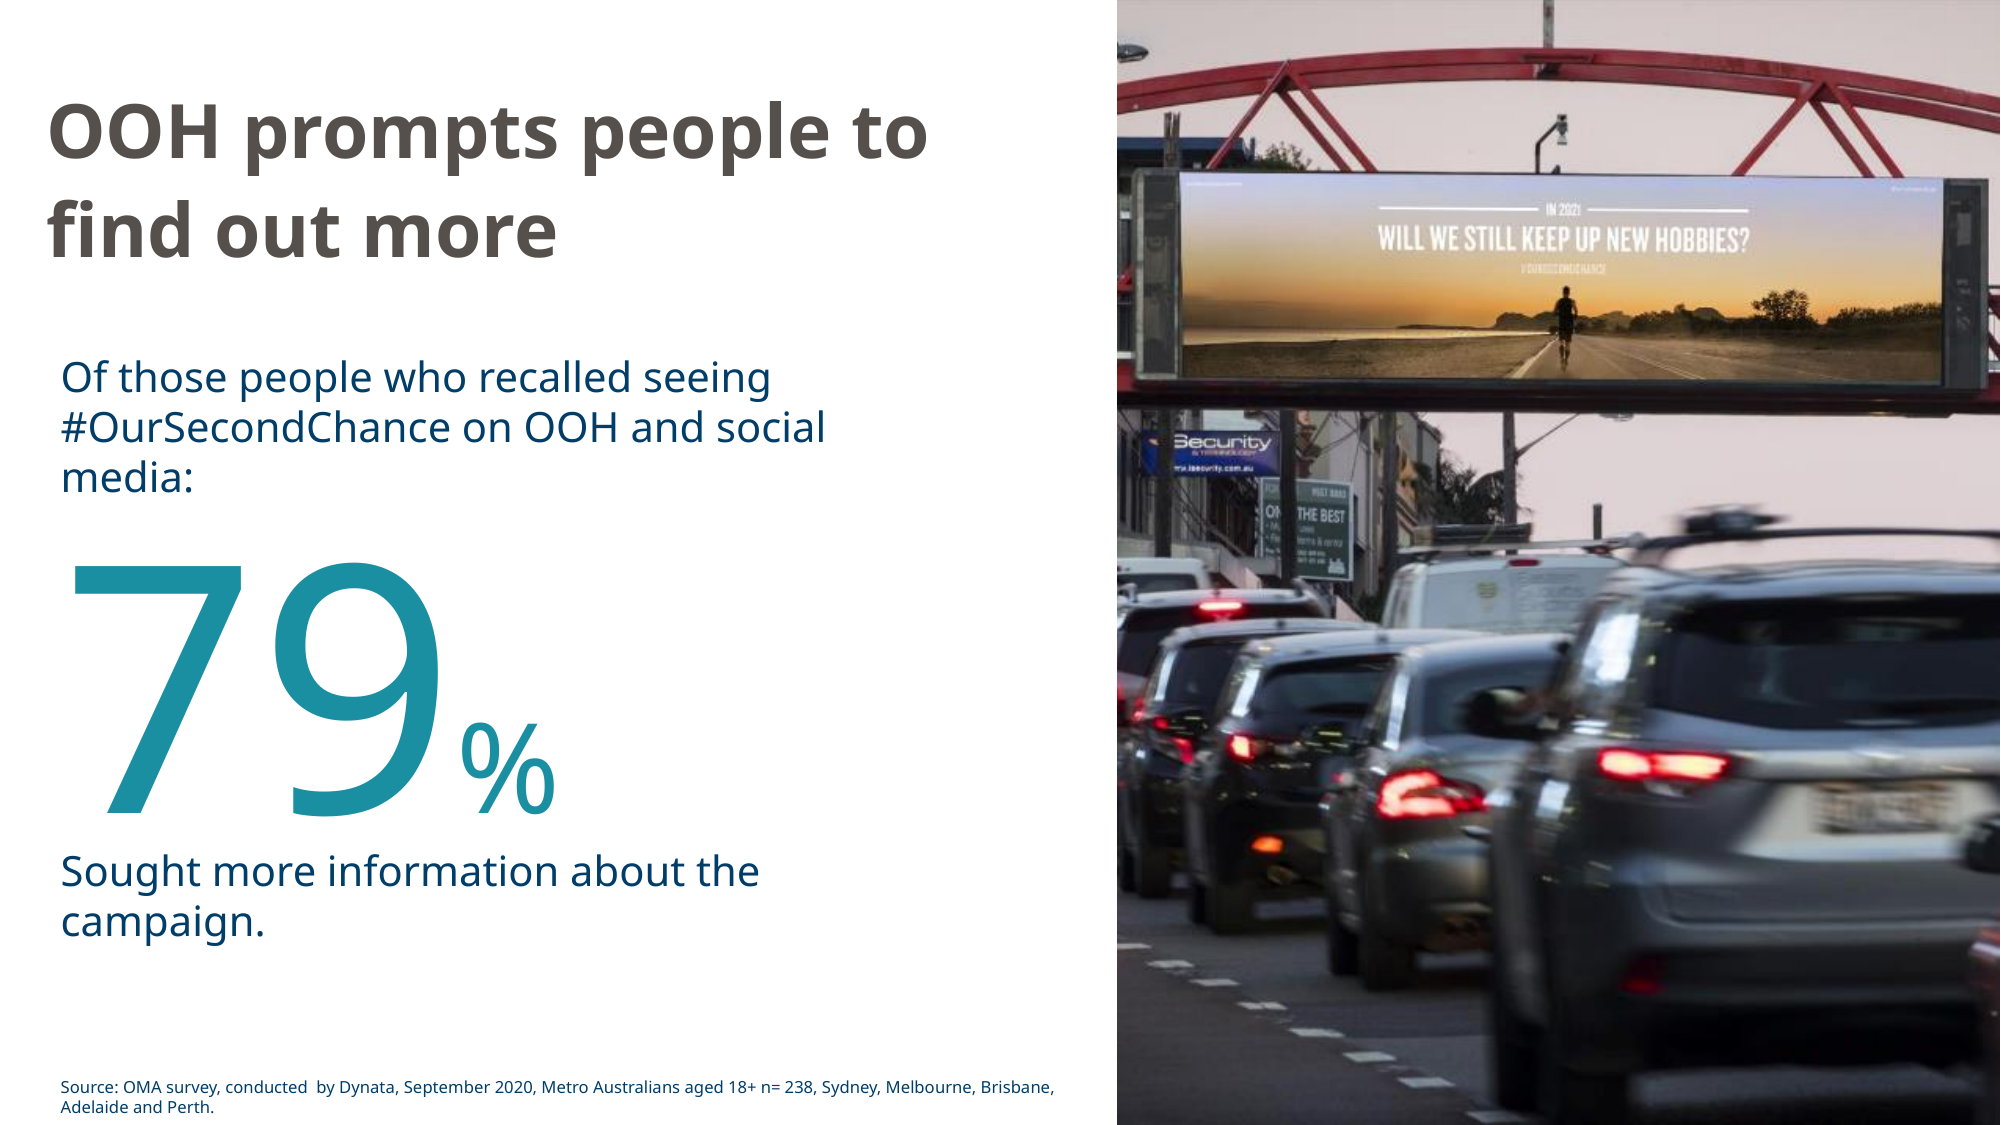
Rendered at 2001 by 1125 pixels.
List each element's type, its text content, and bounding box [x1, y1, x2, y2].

text_box Of those people who recalled seeing #OurSecondChance on OOH and social media: [45, 343, 883, 509]
title OOH prompts people to find out more [45, 74, 1117, 165]
picture [1117, 0, 2000, 1125]
text_box Source: OMA survey, conducted by Dynata, September 2020, Metro Australians aged 18+ n= 238, Sydney, Melbourne, Brisbane, Adelaide and Perth. [45, 1069, 1097, 1124]
text_box 79% [45, 509, 623, 836]
text_box Sought more information about the campaign. [45, 836, 900, 952]
